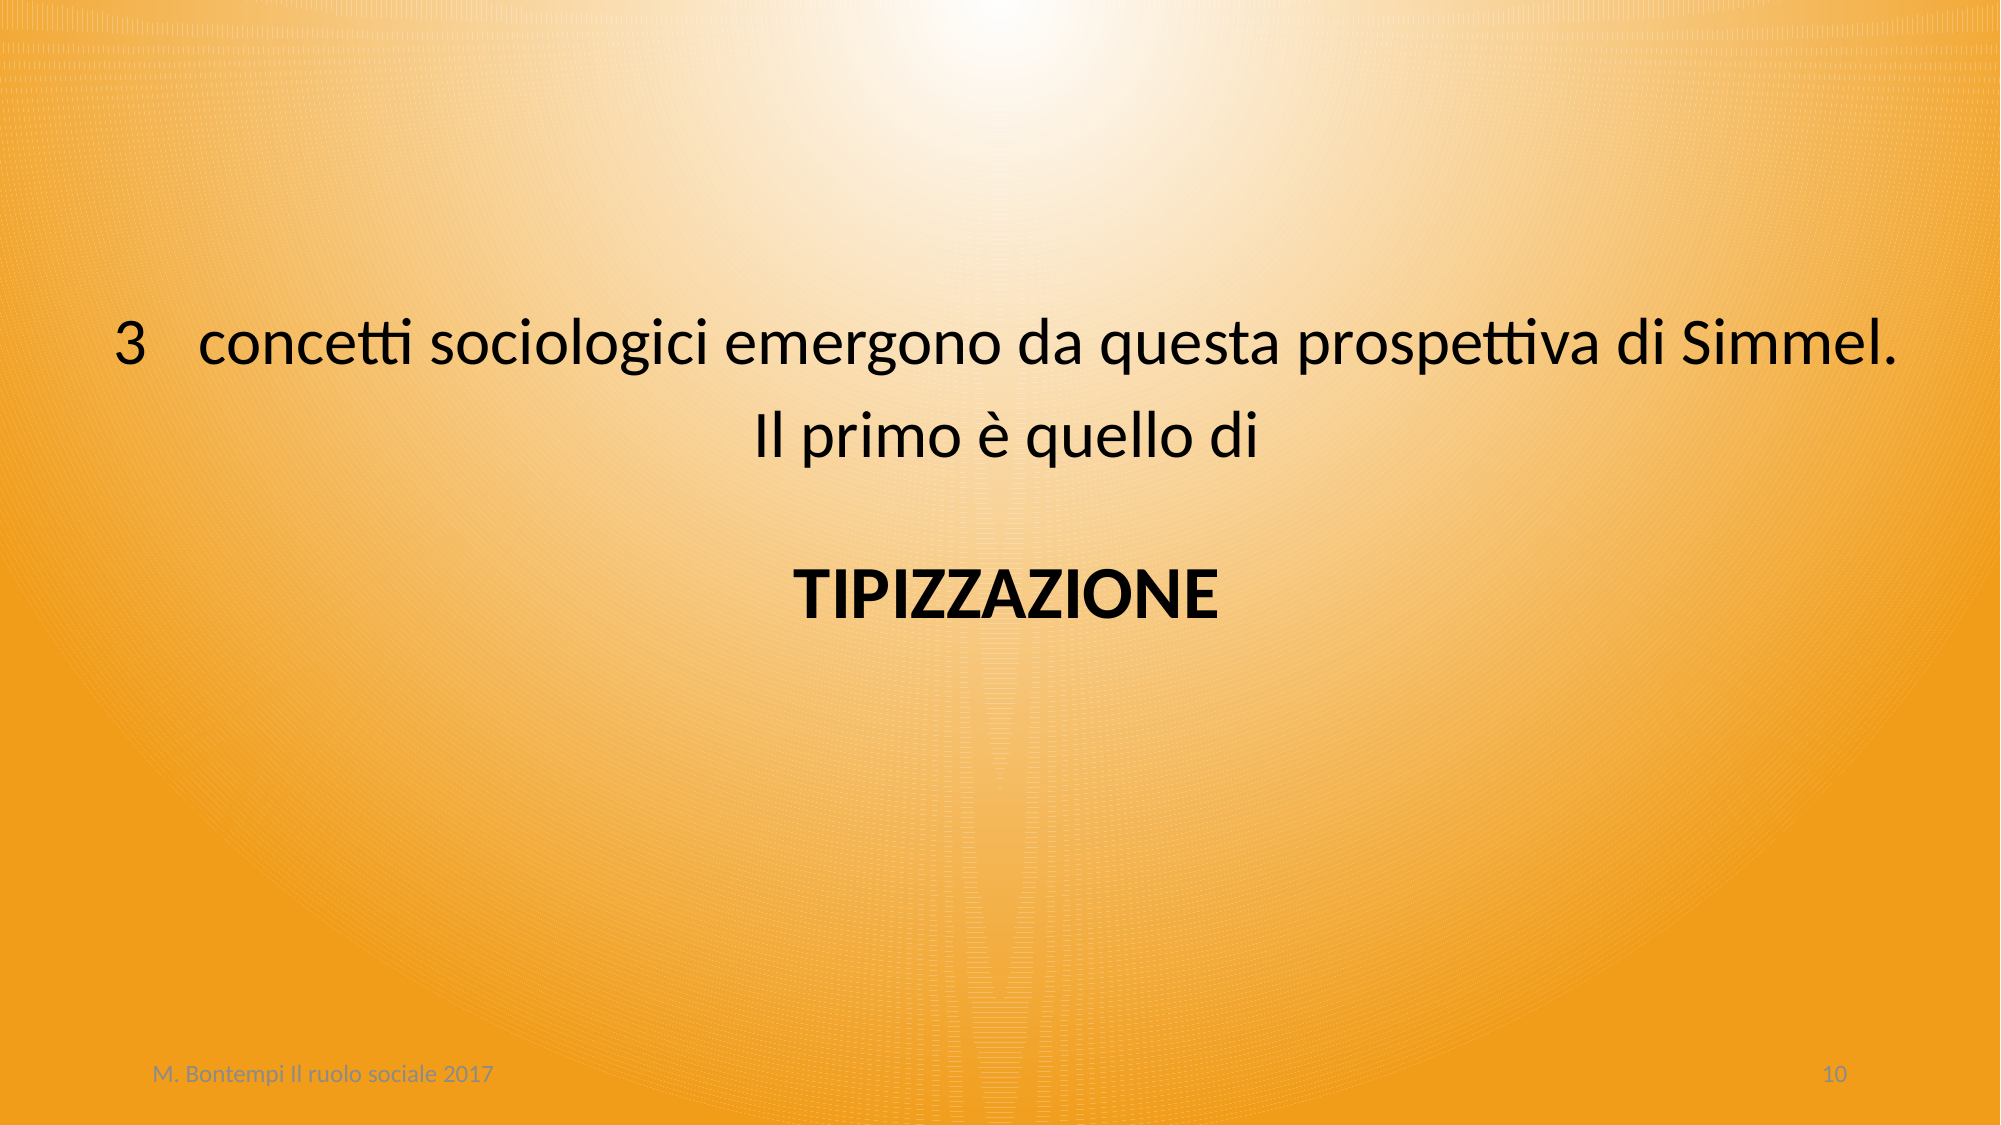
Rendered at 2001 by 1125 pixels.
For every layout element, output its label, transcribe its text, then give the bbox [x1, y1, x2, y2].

slide_number 10 [1412, 1042, 1863, 1103]
slide_number M. Bontempi Il ruolo sociale 2017 [137, 1042, 588, 1103]
list concetti sociologici emergono da questa prospettiva di Simmel. Il primo è quello di TIPIZZAZIONE [52, 299, 1962, 1014]
